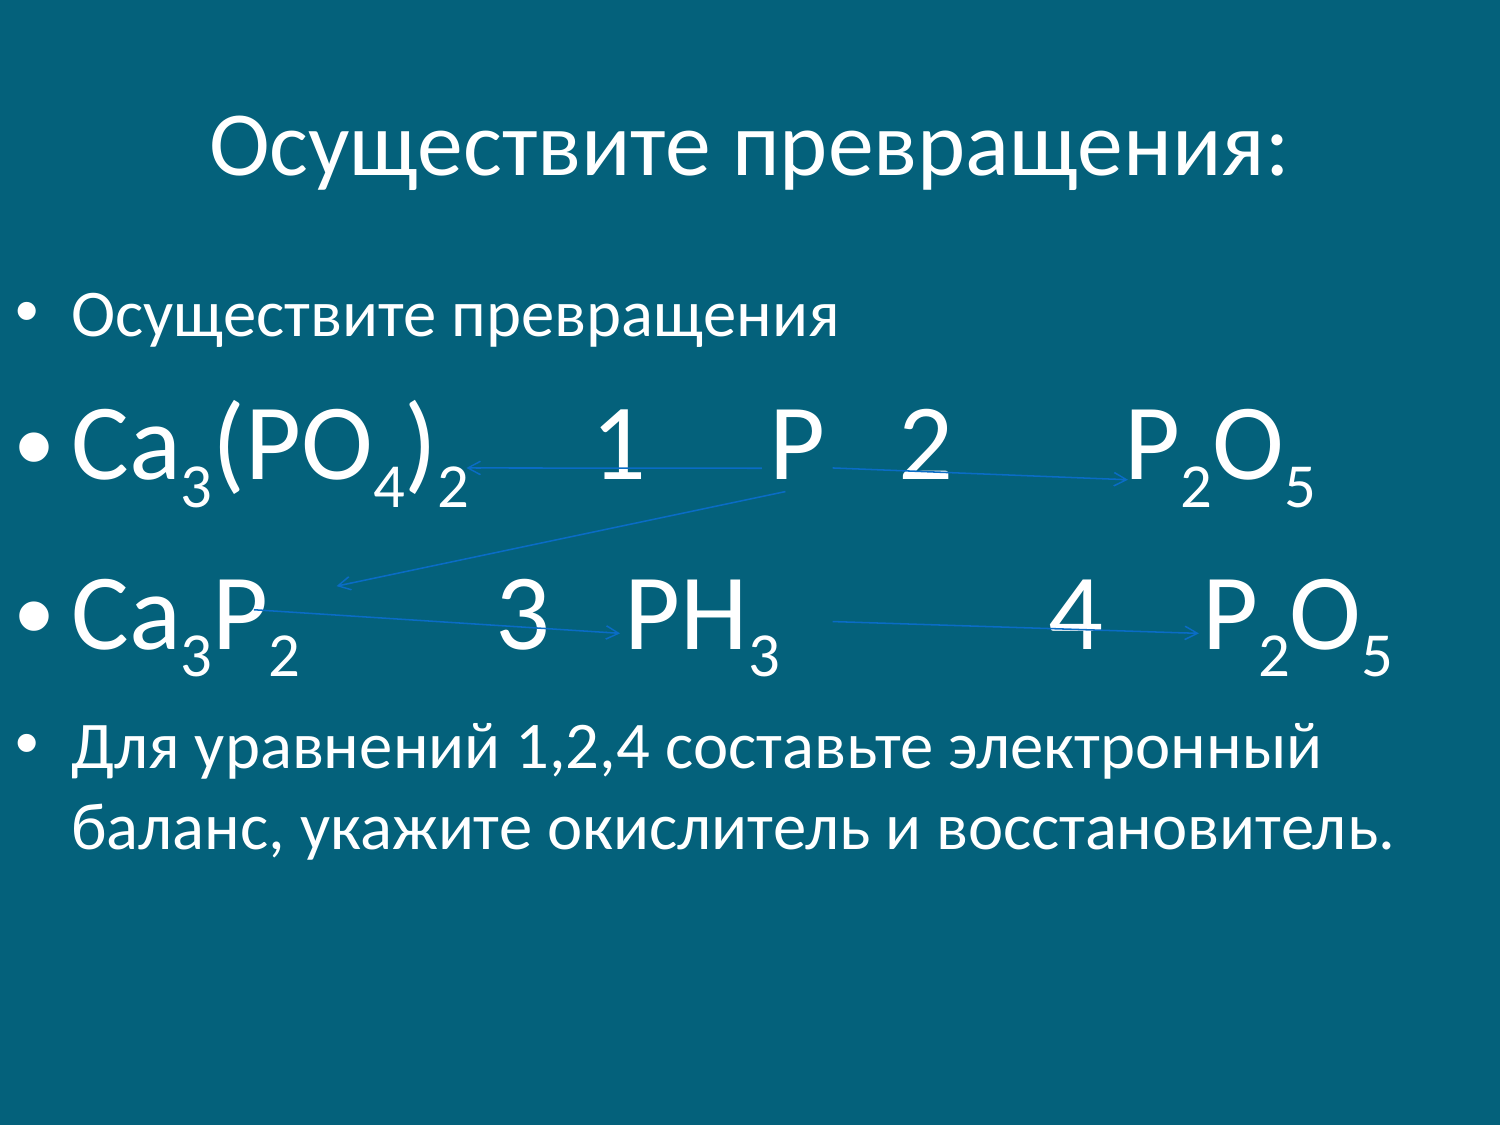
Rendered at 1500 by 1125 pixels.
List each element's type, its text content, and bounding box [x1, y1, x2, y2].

list Осуществите превращения Ca3(PO4)2 1 P 2 P2O5 Ca3P2 3 PH3 4 P2O5 Для уравнений 1,2,4 составьте электронный баланс, укажите окислитель и восстановитель. [0, 262, 1500, 1094]
title Осуществите превращения: [75, 45, 1425, 233]
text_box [336, 491, 786, 587]
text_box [832, 467, 1129, 480]
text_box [832, 621, 1200, 634]
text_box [253, 609, 621, 634]
